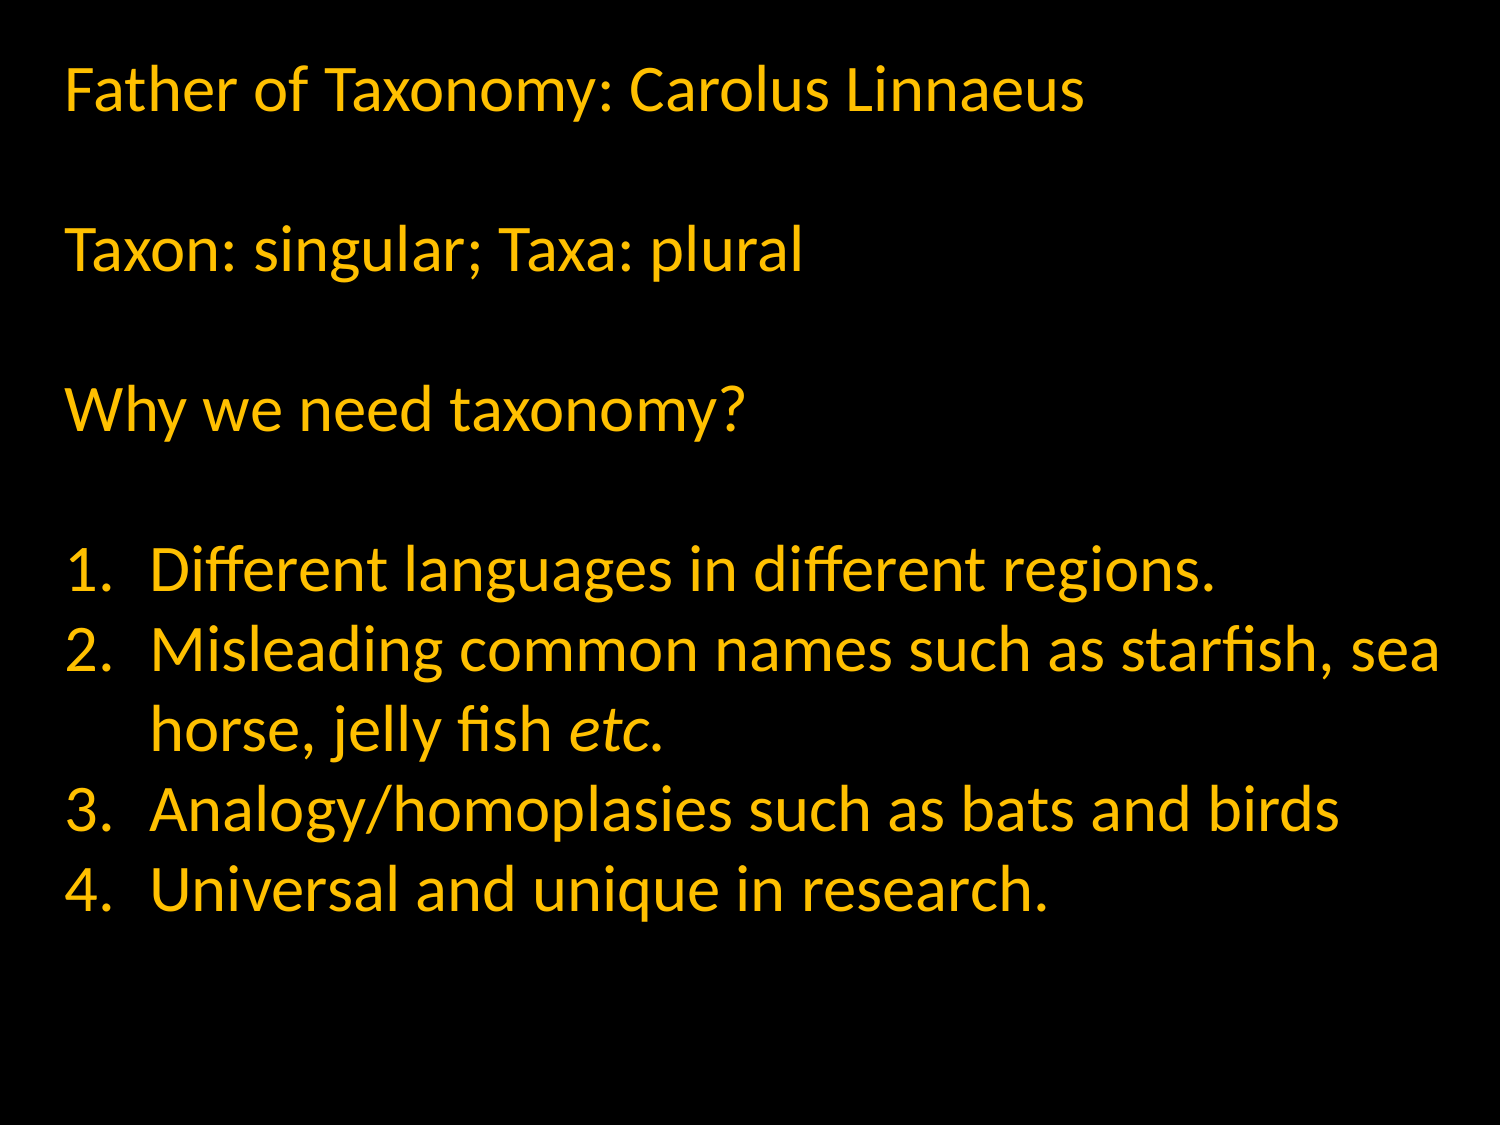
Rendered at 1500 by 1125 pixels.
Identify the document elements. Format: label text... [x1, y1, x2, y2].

text_box Father of Taxonomy: Carolus Linnaeus Taxon: singular; Taxa: plural Why we need taxonomy? Different languages in different regions. Misleading common names such as starfish, sea horse, jelly fish etc. Analogy/homoplasies such as bats and birds Universal and unique in research. [50, 37, 1500, 1012]
